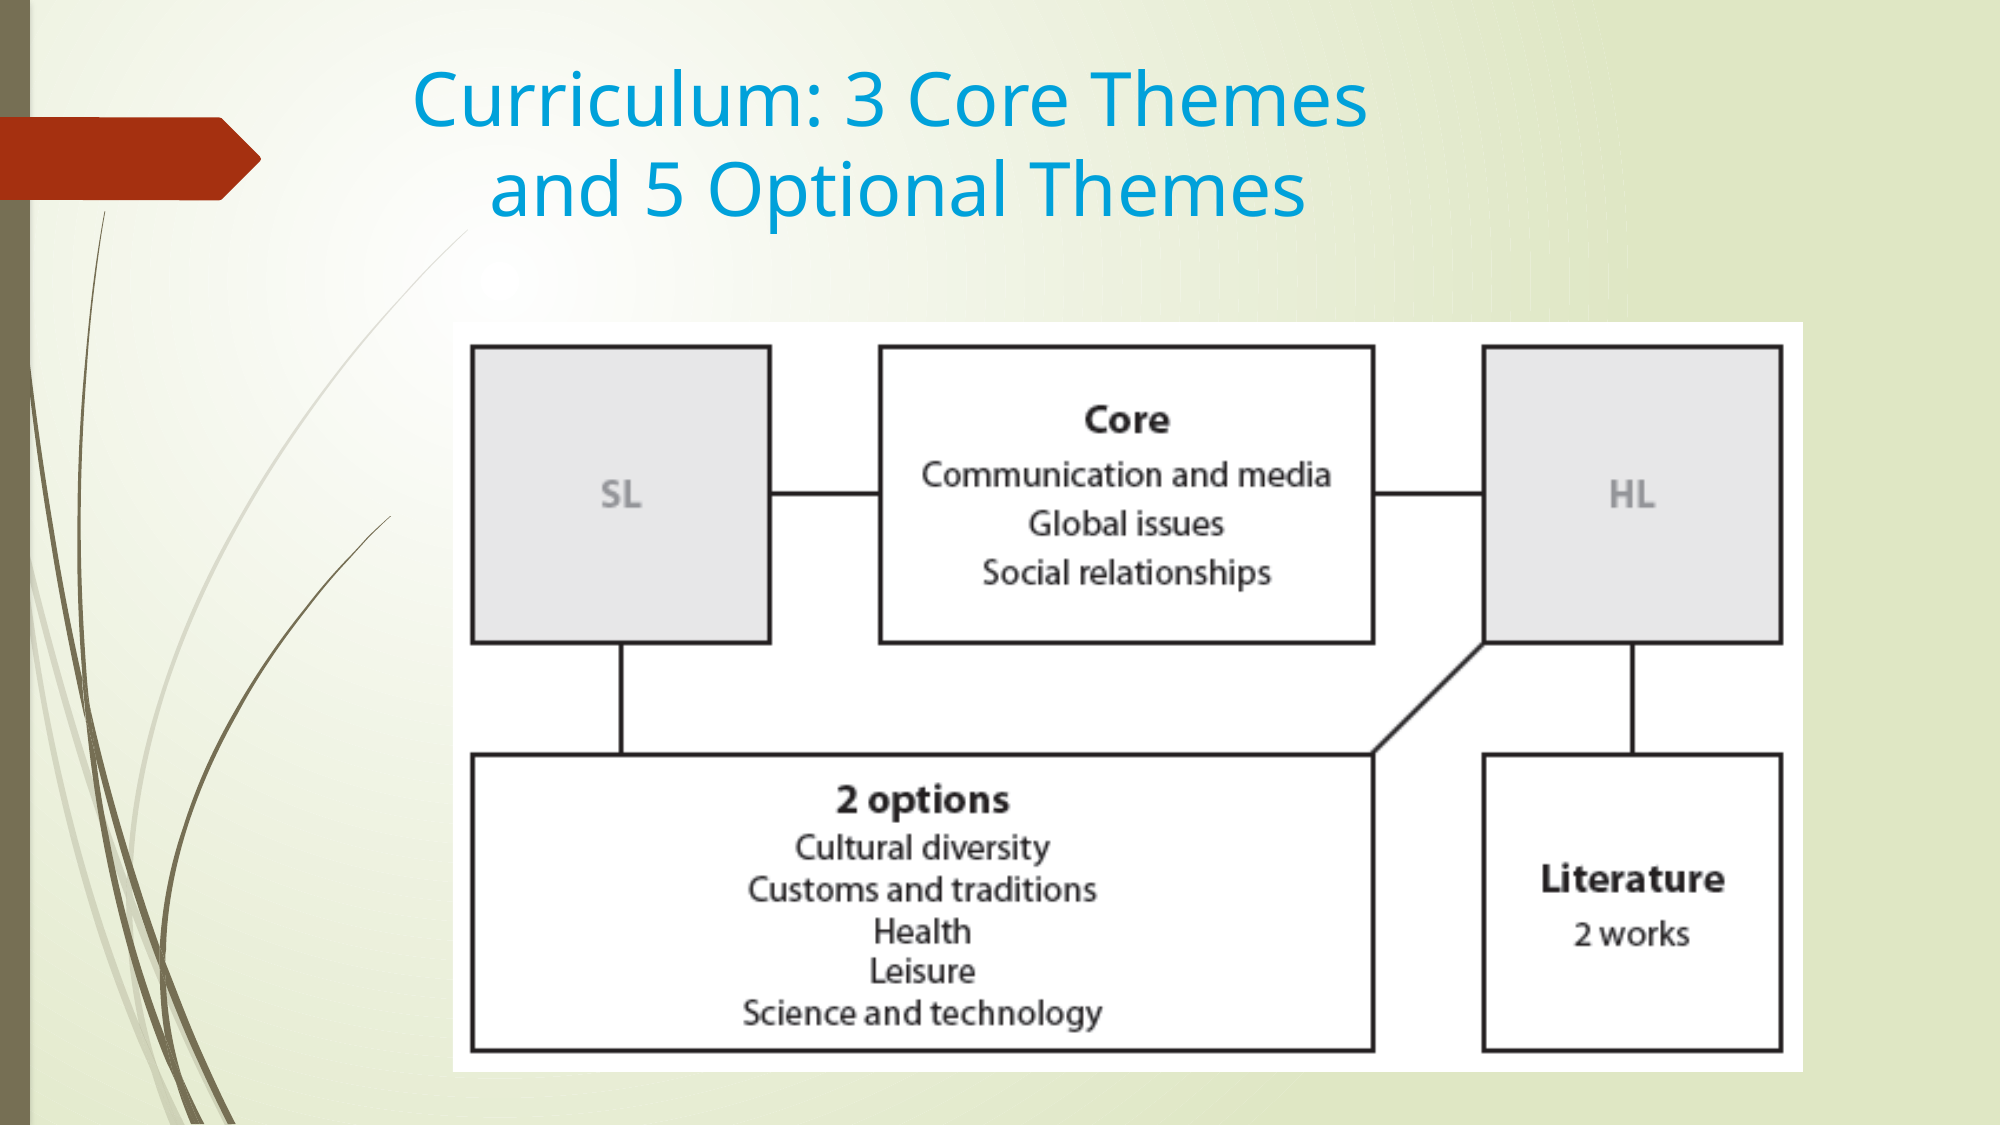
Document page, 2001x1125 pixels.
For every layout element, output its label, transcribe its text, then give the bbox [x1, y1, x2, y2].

title Curriculum: 3 Core Themes and 5 Optional Themes [396, 44, 1859, 255]
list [452, 322, 1803, 1072]
